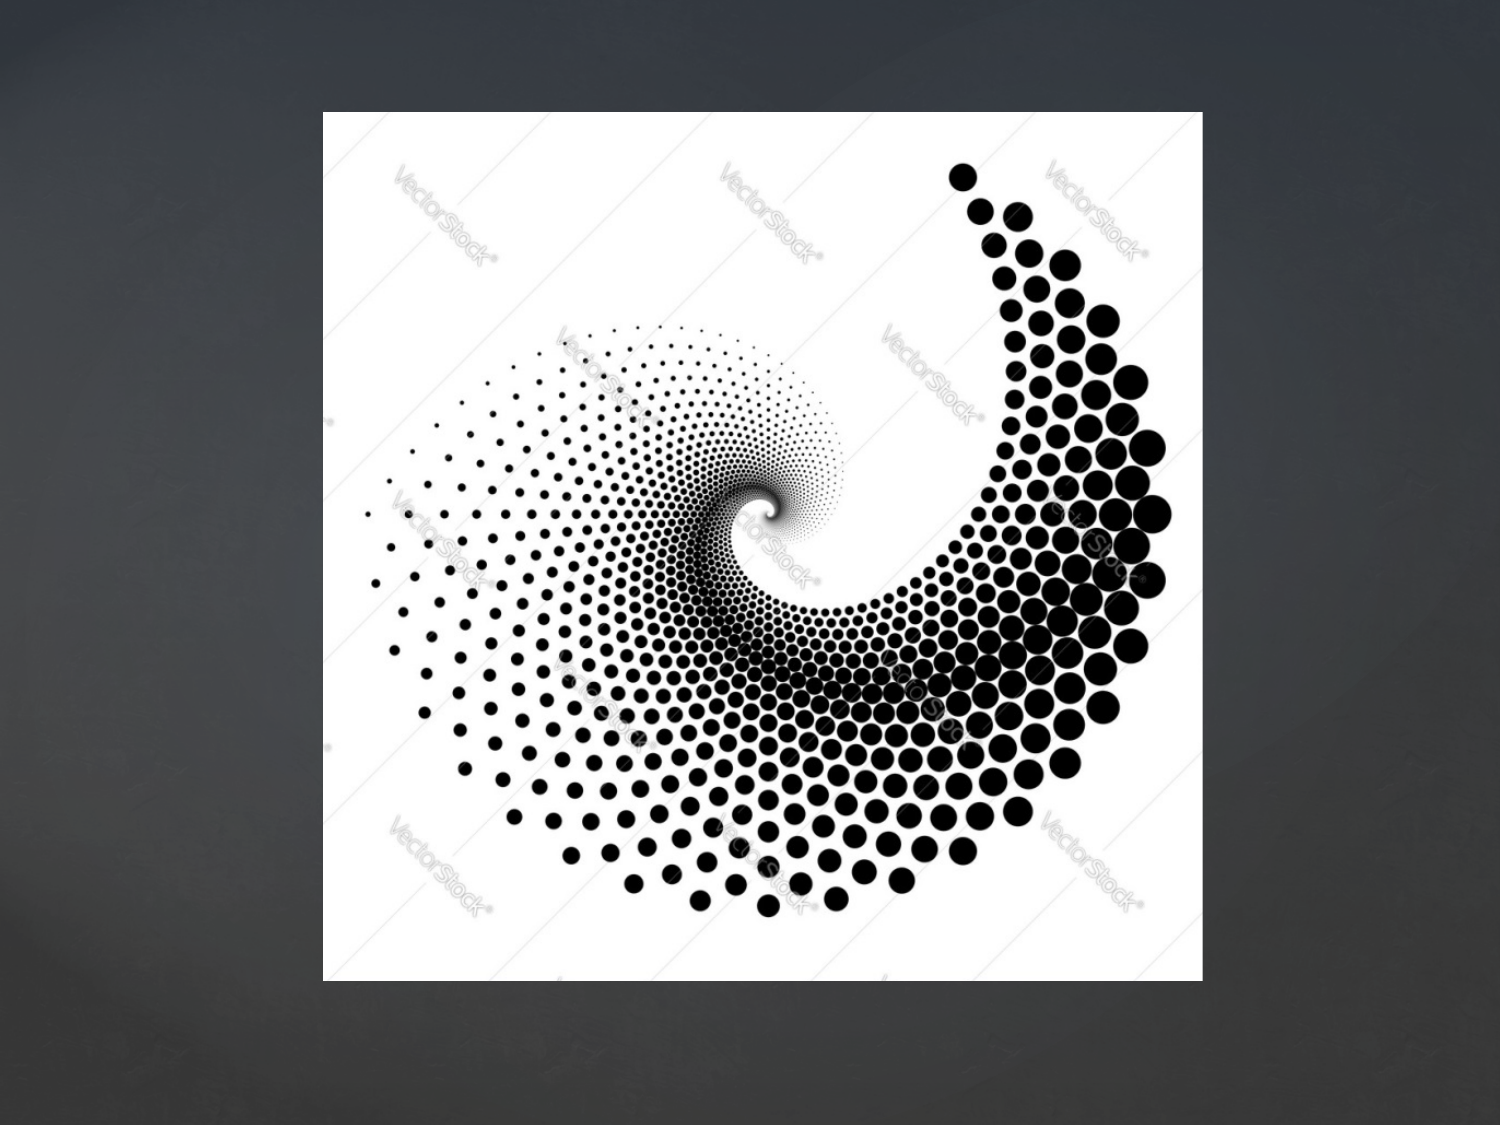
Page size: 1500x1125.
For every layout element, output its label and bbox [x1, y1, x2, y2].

list [311, 111, 1204, 982]
